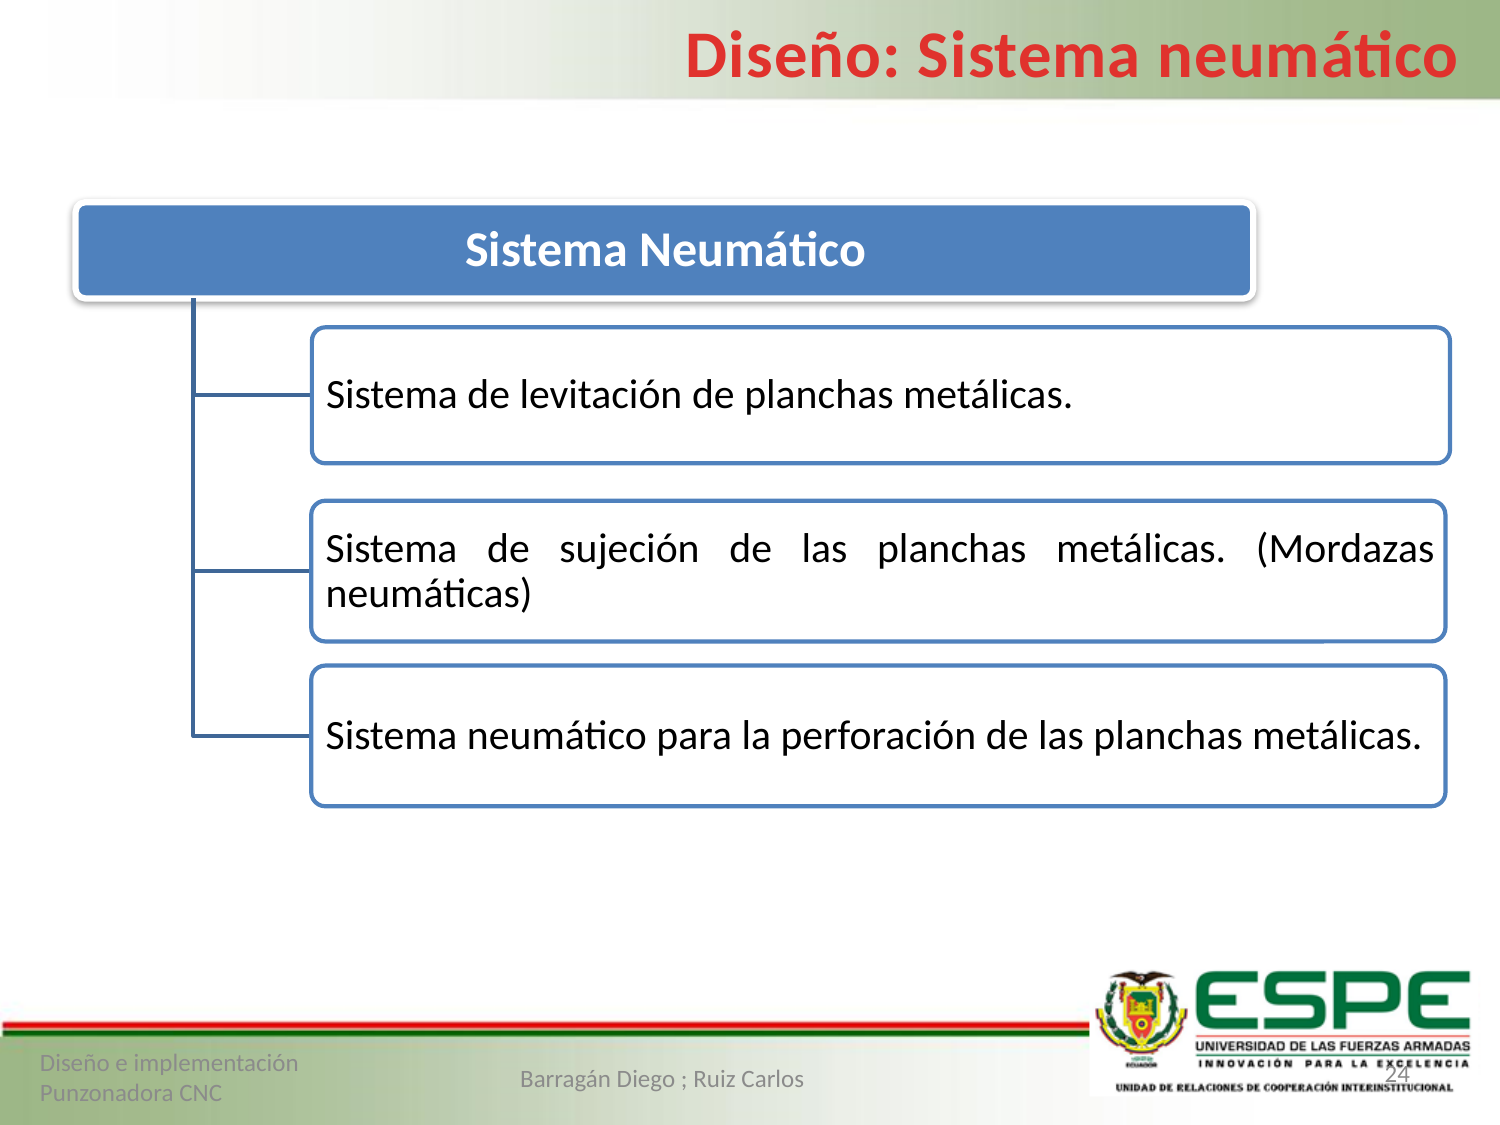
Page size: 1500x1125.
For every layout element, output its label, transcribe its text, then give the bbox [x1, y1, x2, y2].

slide_number 24 [1074, 1042, 1425, 1103]
picture [0, 0, 1500, 1125]
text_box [74, 196, 1451, 876]
footer Barragán Diego ; Ruiz Carlos [425, 1055, 900, 1100]
text_box Diseño e implementación Punzonadora CNC [24, 1049, 425, 1104]
text_box Diseño: Sistema neumático [0, 3, 1475, 99]
